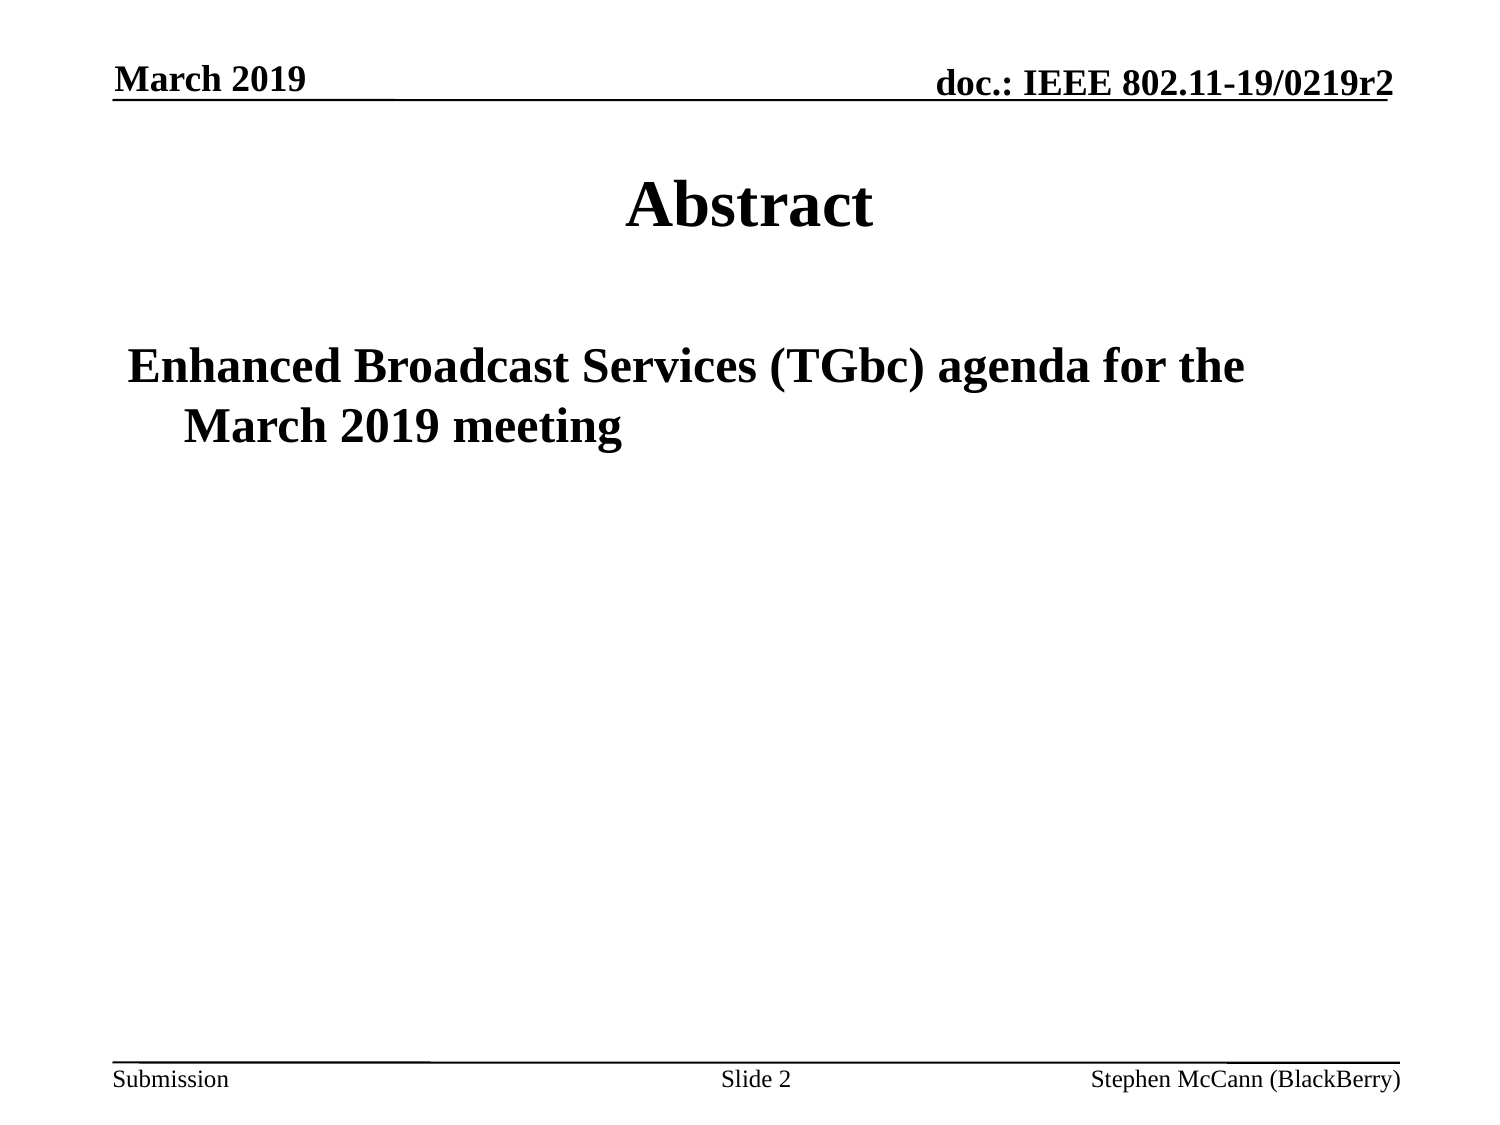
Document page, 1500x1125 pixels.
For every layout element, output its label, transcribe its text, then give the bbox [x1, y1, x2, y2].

title Abstract [112, 112, 1388, 288]
footer Stephen McCann (BlackBerry) [902, 1061, 1402, 1093]
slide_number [114, 54, 540, 100]
slide_number Slide 2 [712, 1061, 800, 1123]
list Enhanced Broadcast Services (TGbc) agenda for the March 2019 meeting [112, 324, 1388, 1001]
